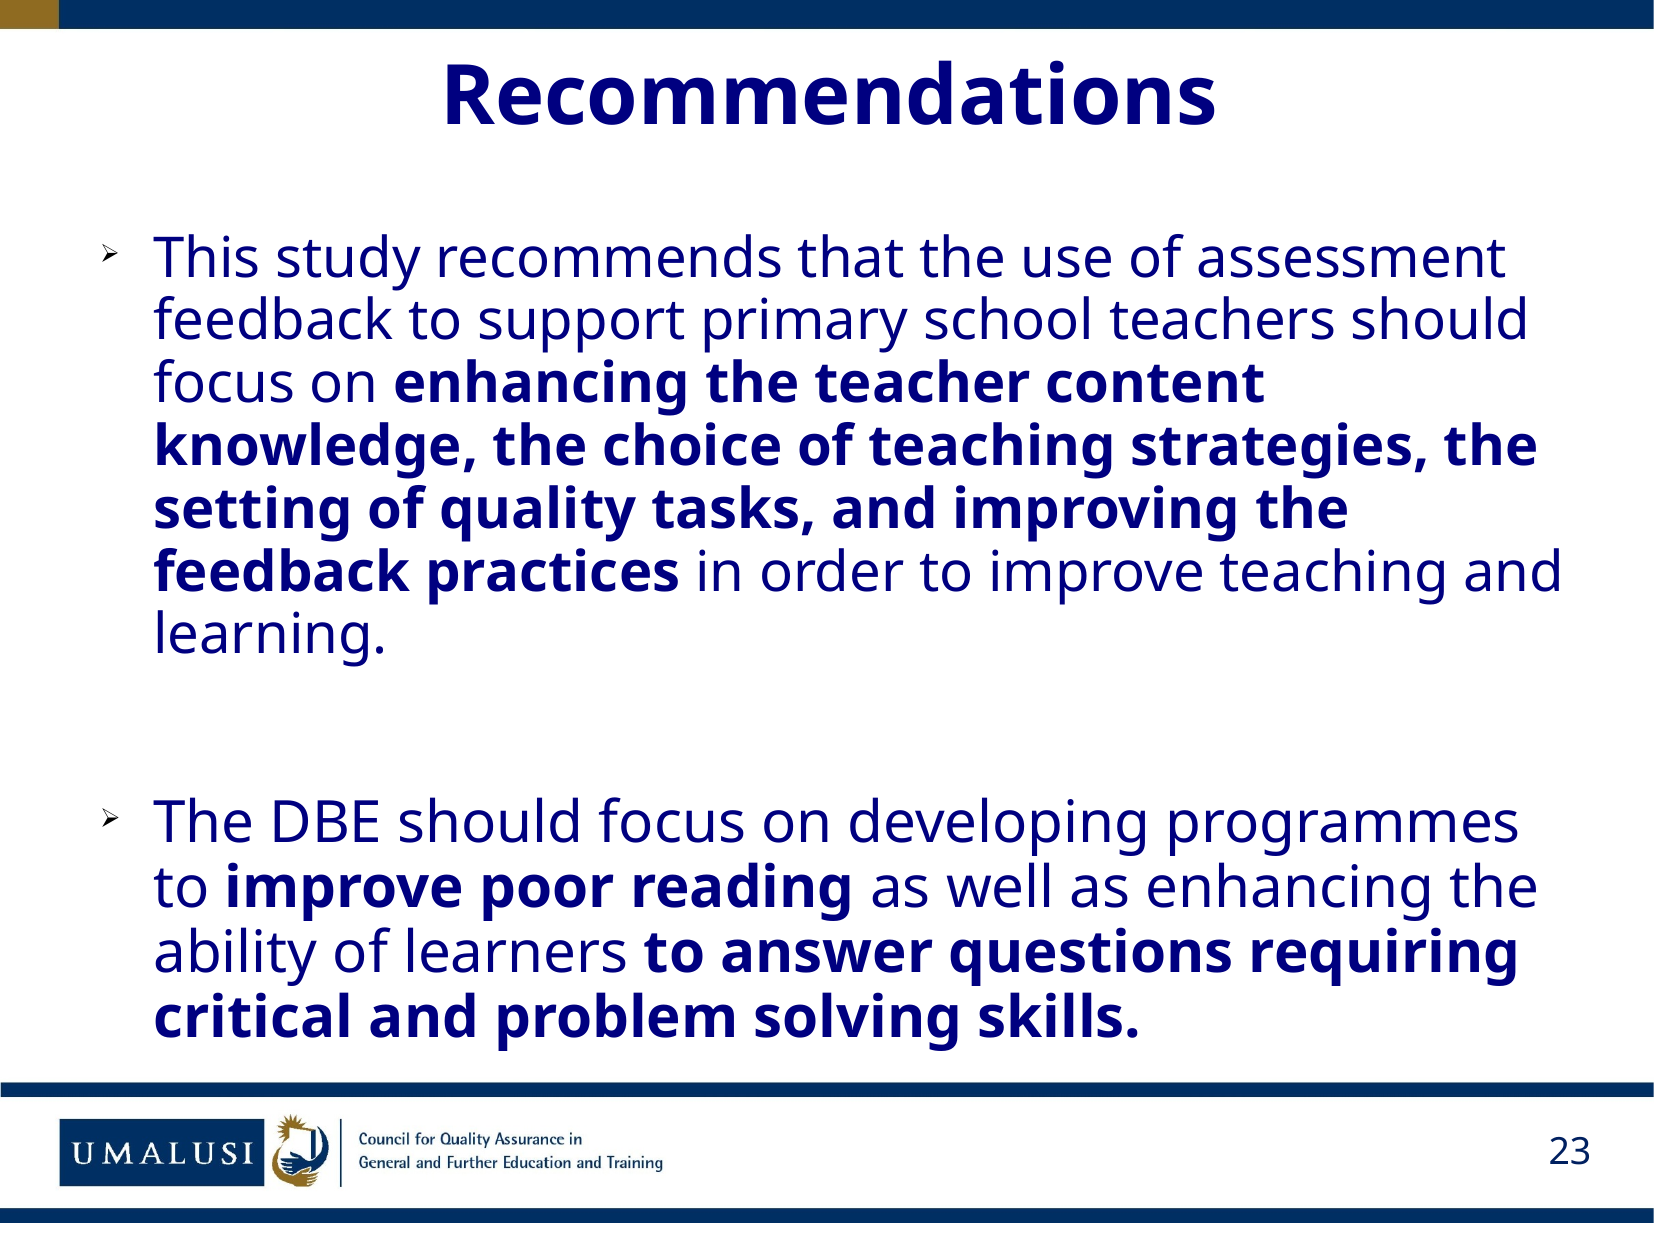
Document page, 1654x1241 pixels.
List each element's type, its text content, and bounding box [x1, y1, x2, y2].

picture [0, 0, 1654, 154]
picture [0, 950, 1654, 1223]
text_box 23 [1533, 1119, 1607, 1180]
list This study recommends that the use of assessment feedback to support primary school teachers should focus on enhancing the teacher content knowledge, the choice of teaching strategies, the setting of quality tasks, and improving the feedback practices in order to improve teaching and learning. The DBE should focus on developing programmes to improve poor reading as well as enhancing the ability of learners to answer questions requiring critical and problem solving skills. [82, 132, 1570, 1037]
title Recommendations [85, 20, 1573, 174]
